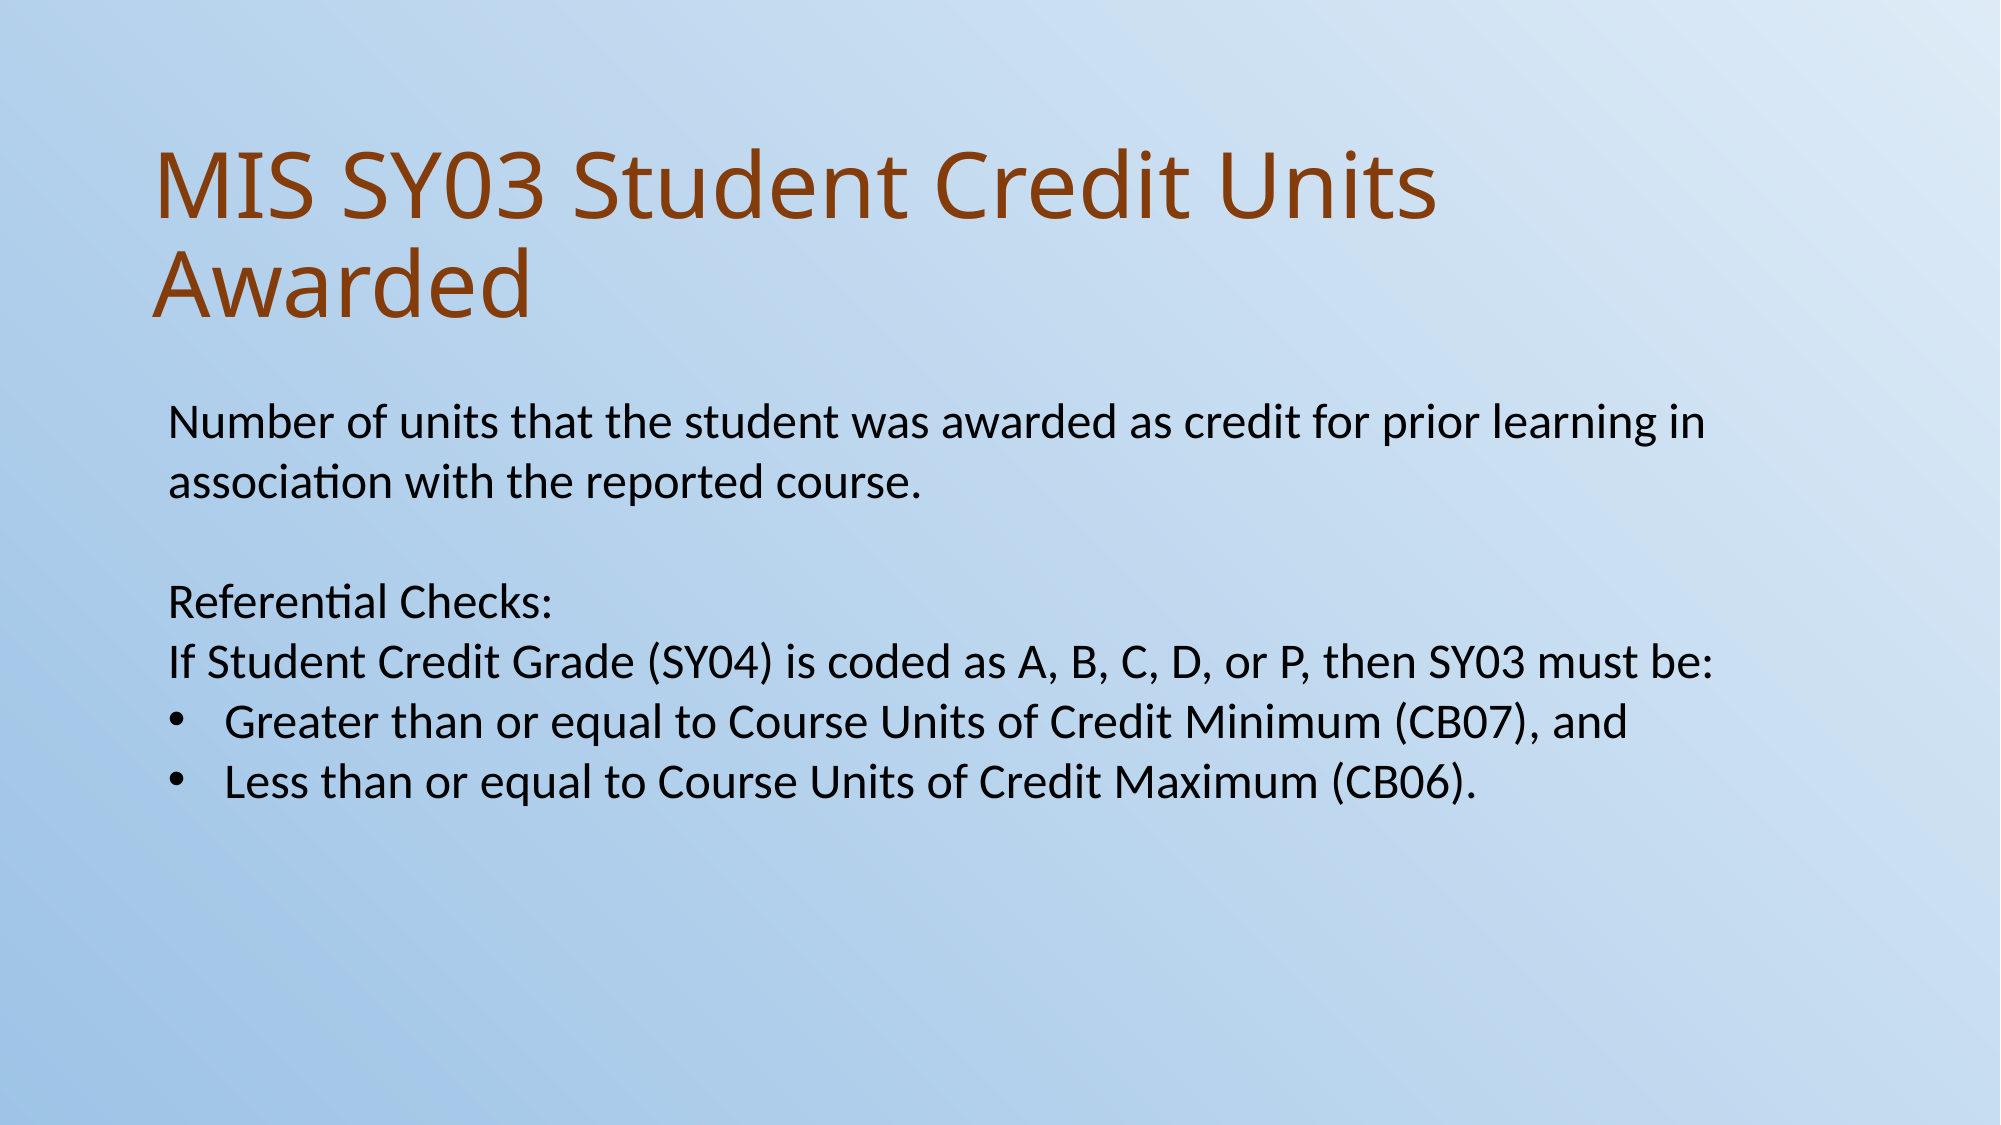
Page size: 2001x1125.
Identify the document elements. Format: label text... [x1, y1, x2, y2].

text_box Number of units that the student was awarded as credit for prior learning in association with the reported course. Referential Checks: If Student Credit Grade (SY04) is coded as A, B, C, D, or P, then SY03 must be: Greater than or equal to Course Units of Credit Minimum (CB07), and Less than or equal to Course Units of Credit Maximum (CB06). [153, 381, 1809, 876]
title MIS SY03 Student Credit Units Awarded [137, 129, 1863, 347]
